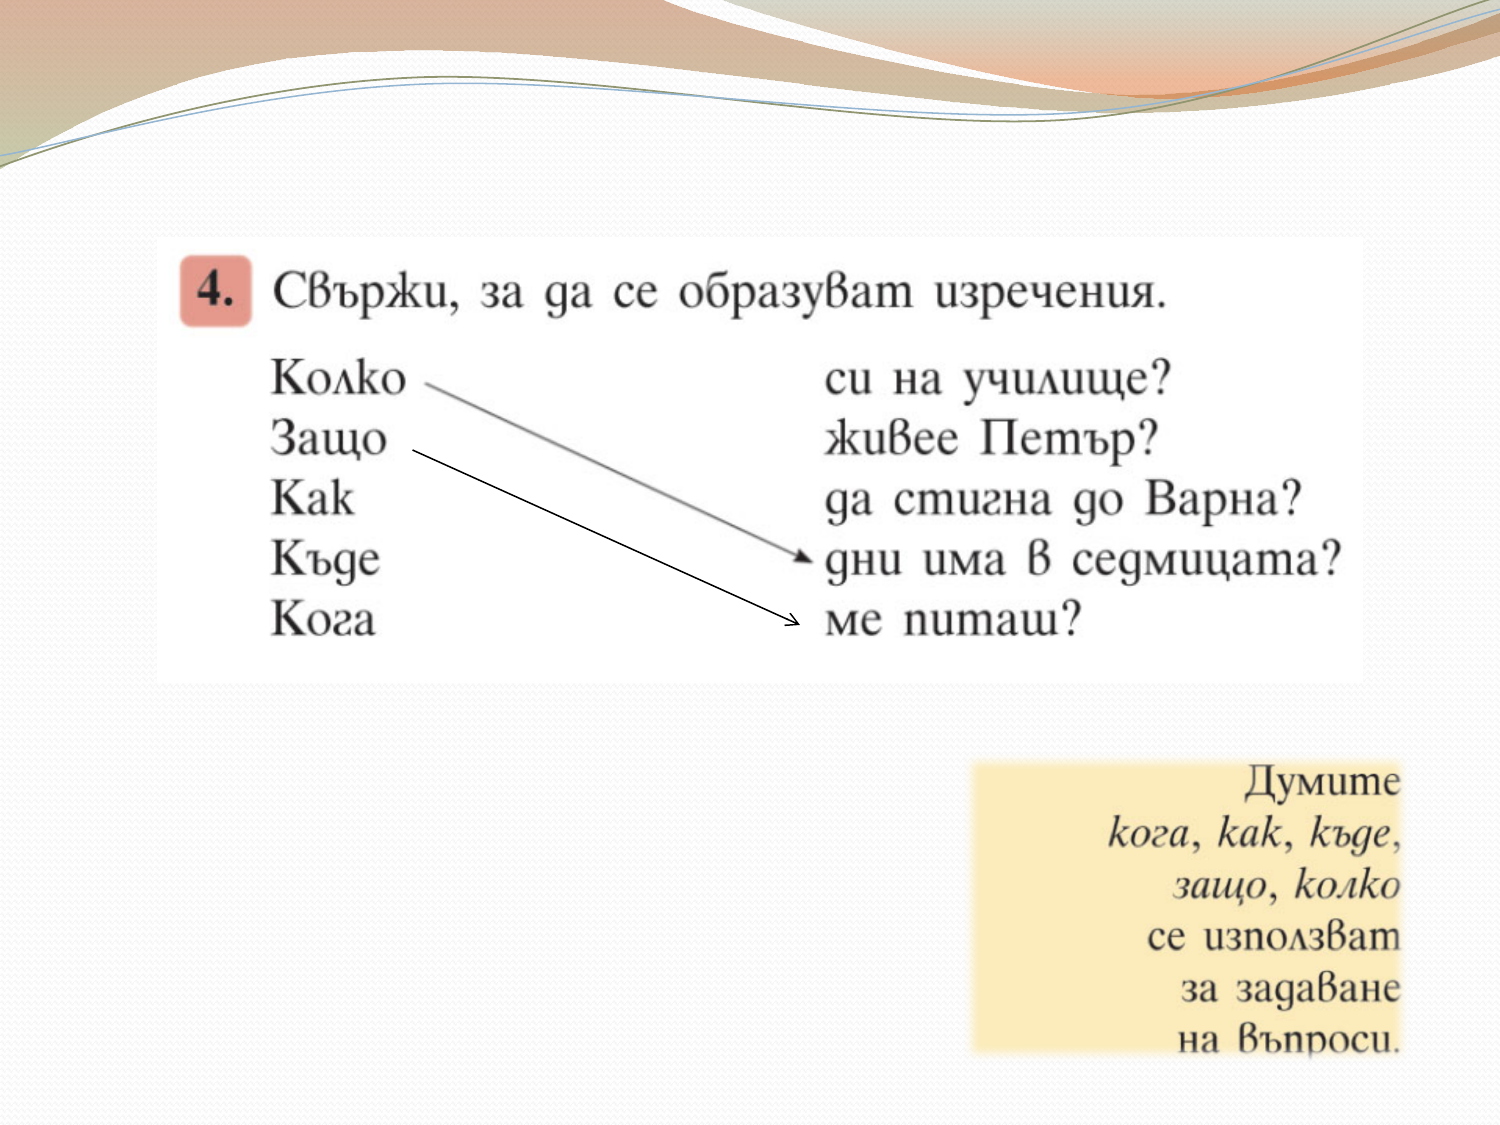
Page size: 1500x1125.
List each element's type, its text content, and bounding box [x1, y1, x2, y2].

text_box а [405, 451, 807, 639]
picture [962, 751, 1410, 1063]
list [157, 237, 1363, 684]
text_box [412, 449, 801, 626]
